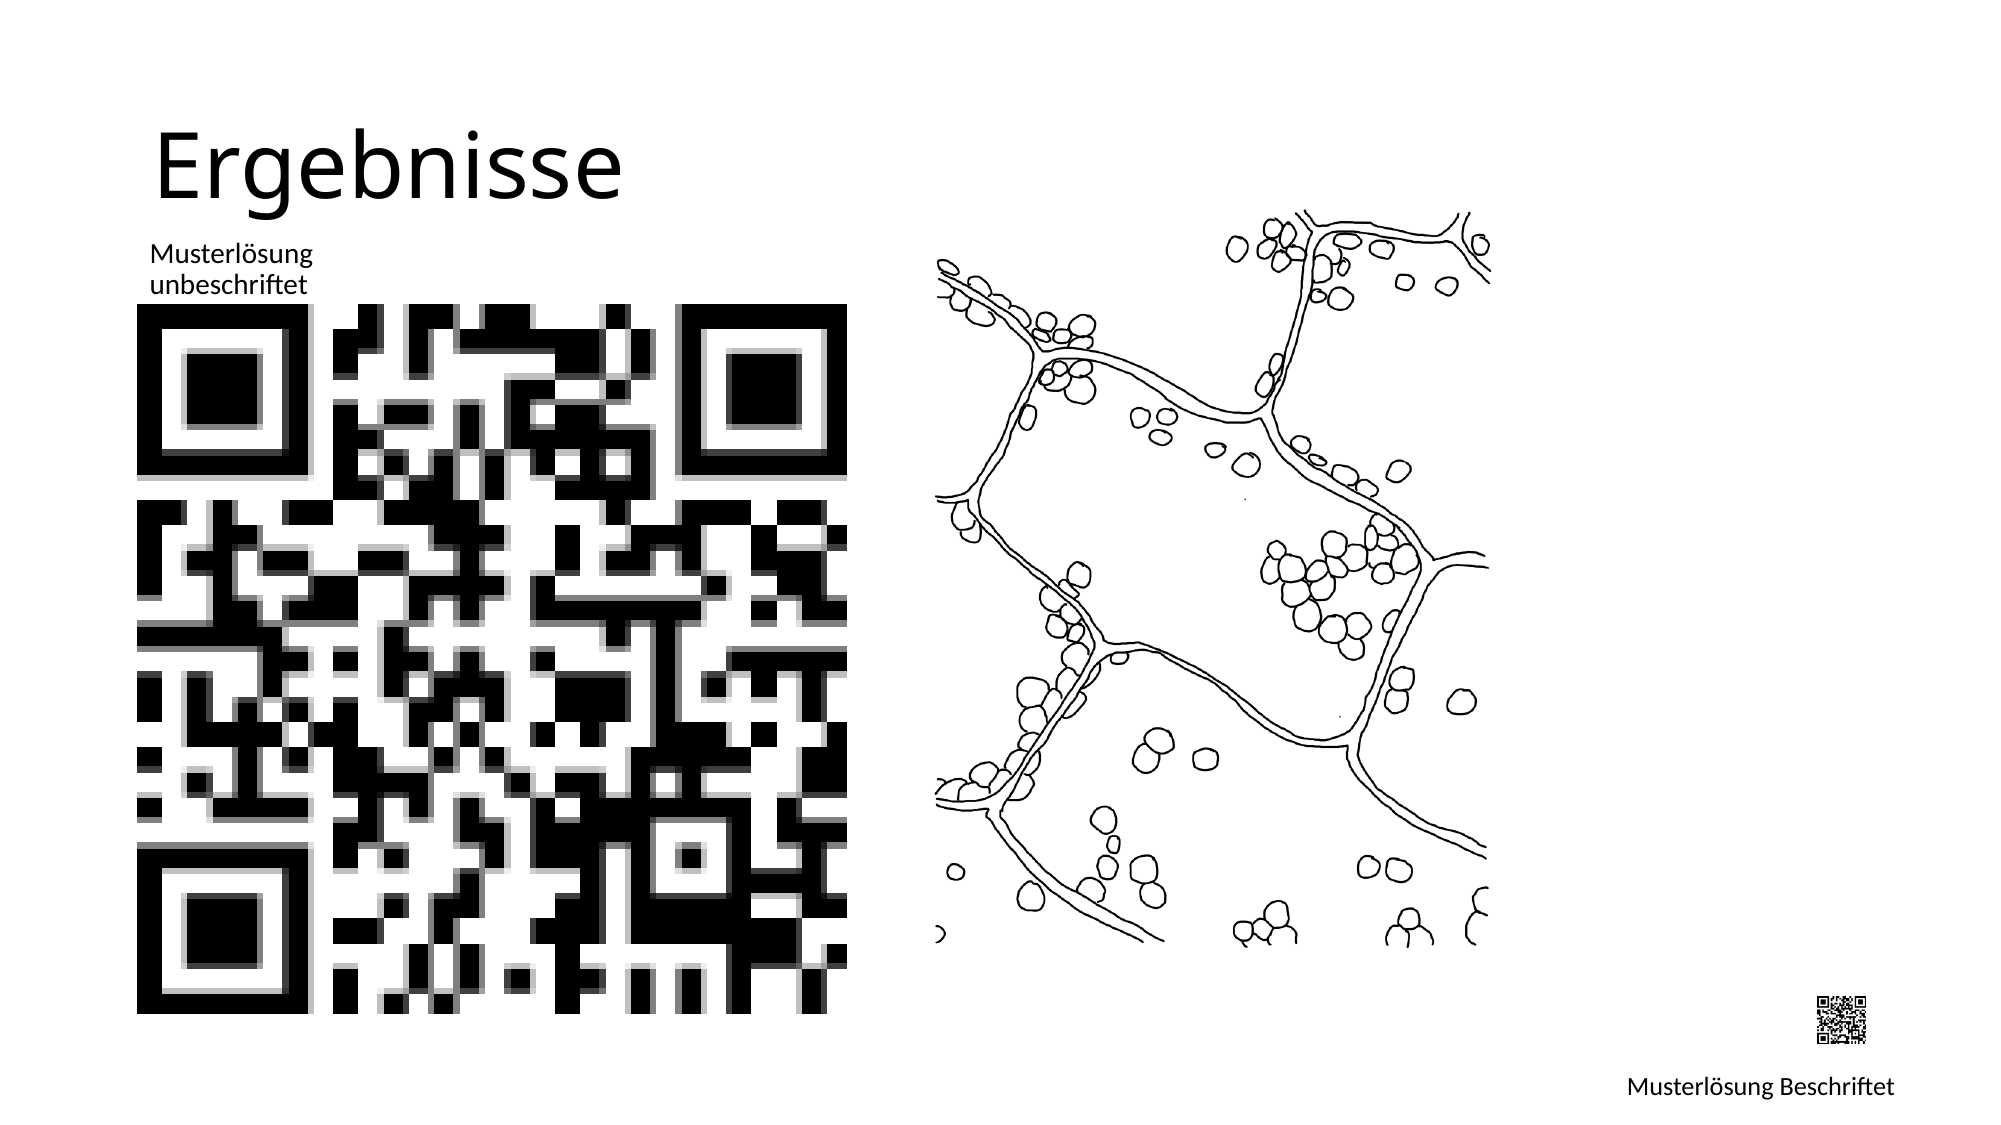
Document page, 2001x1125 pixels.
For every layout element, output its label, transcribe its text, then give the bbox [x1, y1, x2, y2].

text_box Musterlösung unbeschriftet [134, 230, 346, 945]
picture [1817, 996, 1866, 1044]
title Ergebnisse [137, 59, 1863, 278]
picture [137, 304, 847, 1014]
list Musterlösung Beschriftet [1611, 1065, 1930, 1125]
picture [893, 161, 1566, 1014]
